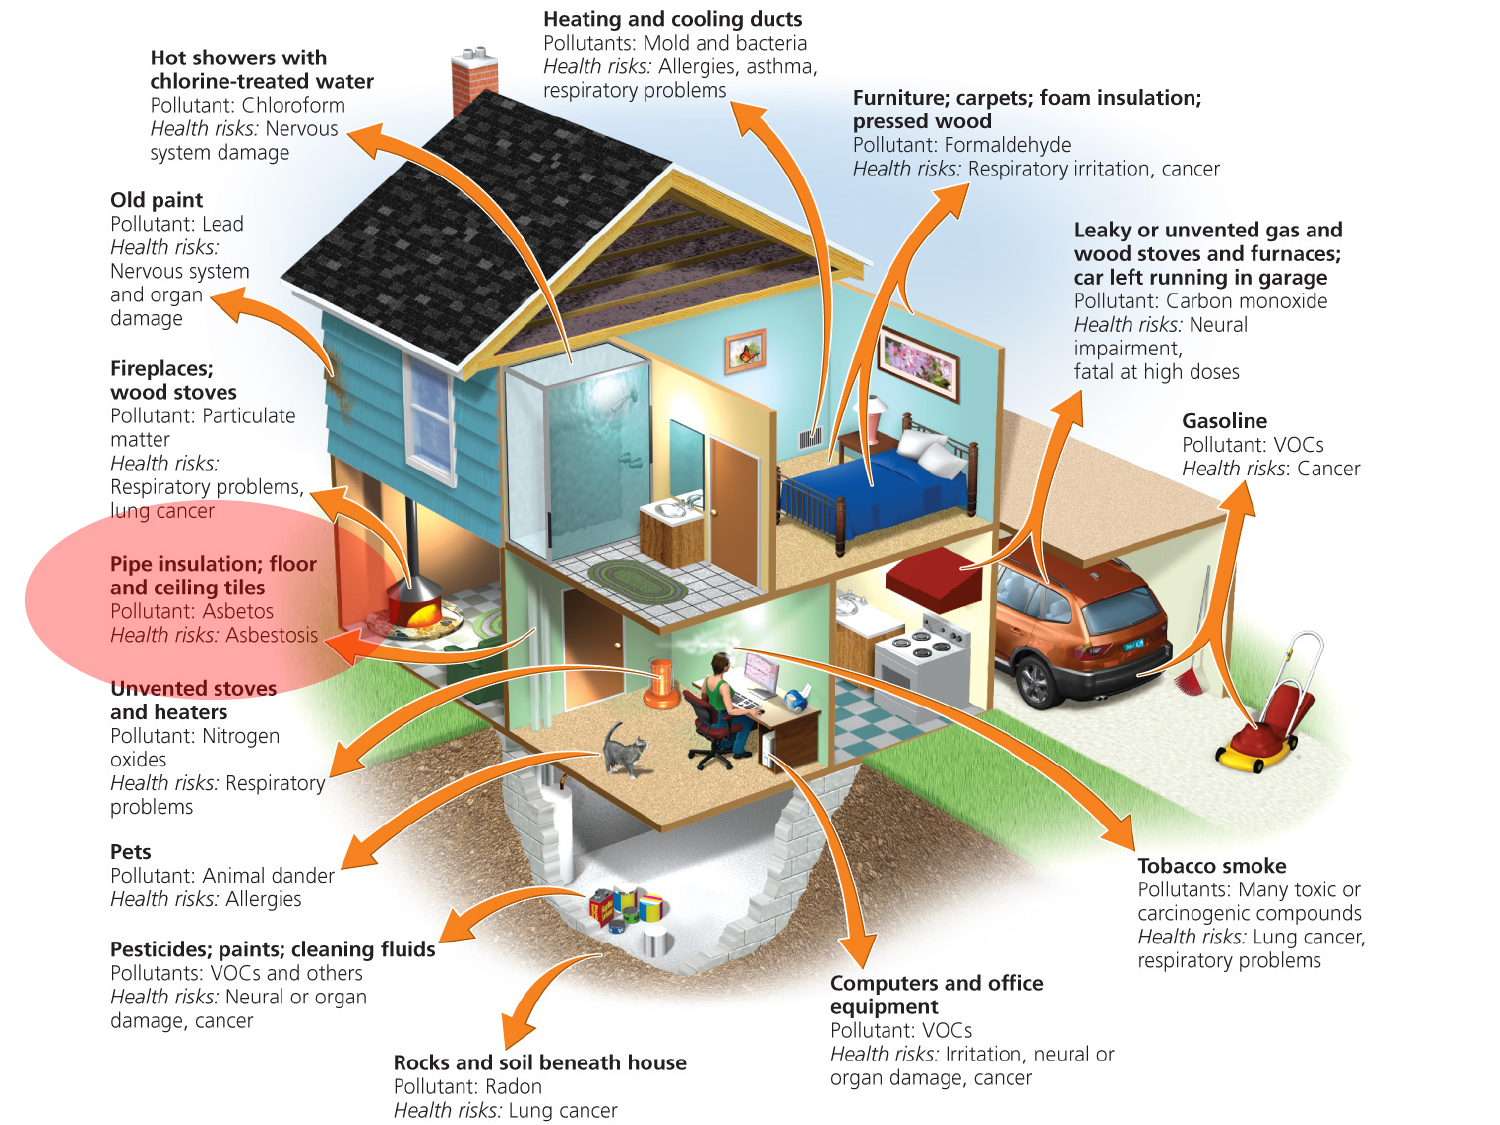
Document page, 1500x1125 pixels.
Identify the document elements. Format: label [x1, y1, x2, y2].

picture [99, 0, 1376, 1125]
text_box [22, 520, 94, 680]
